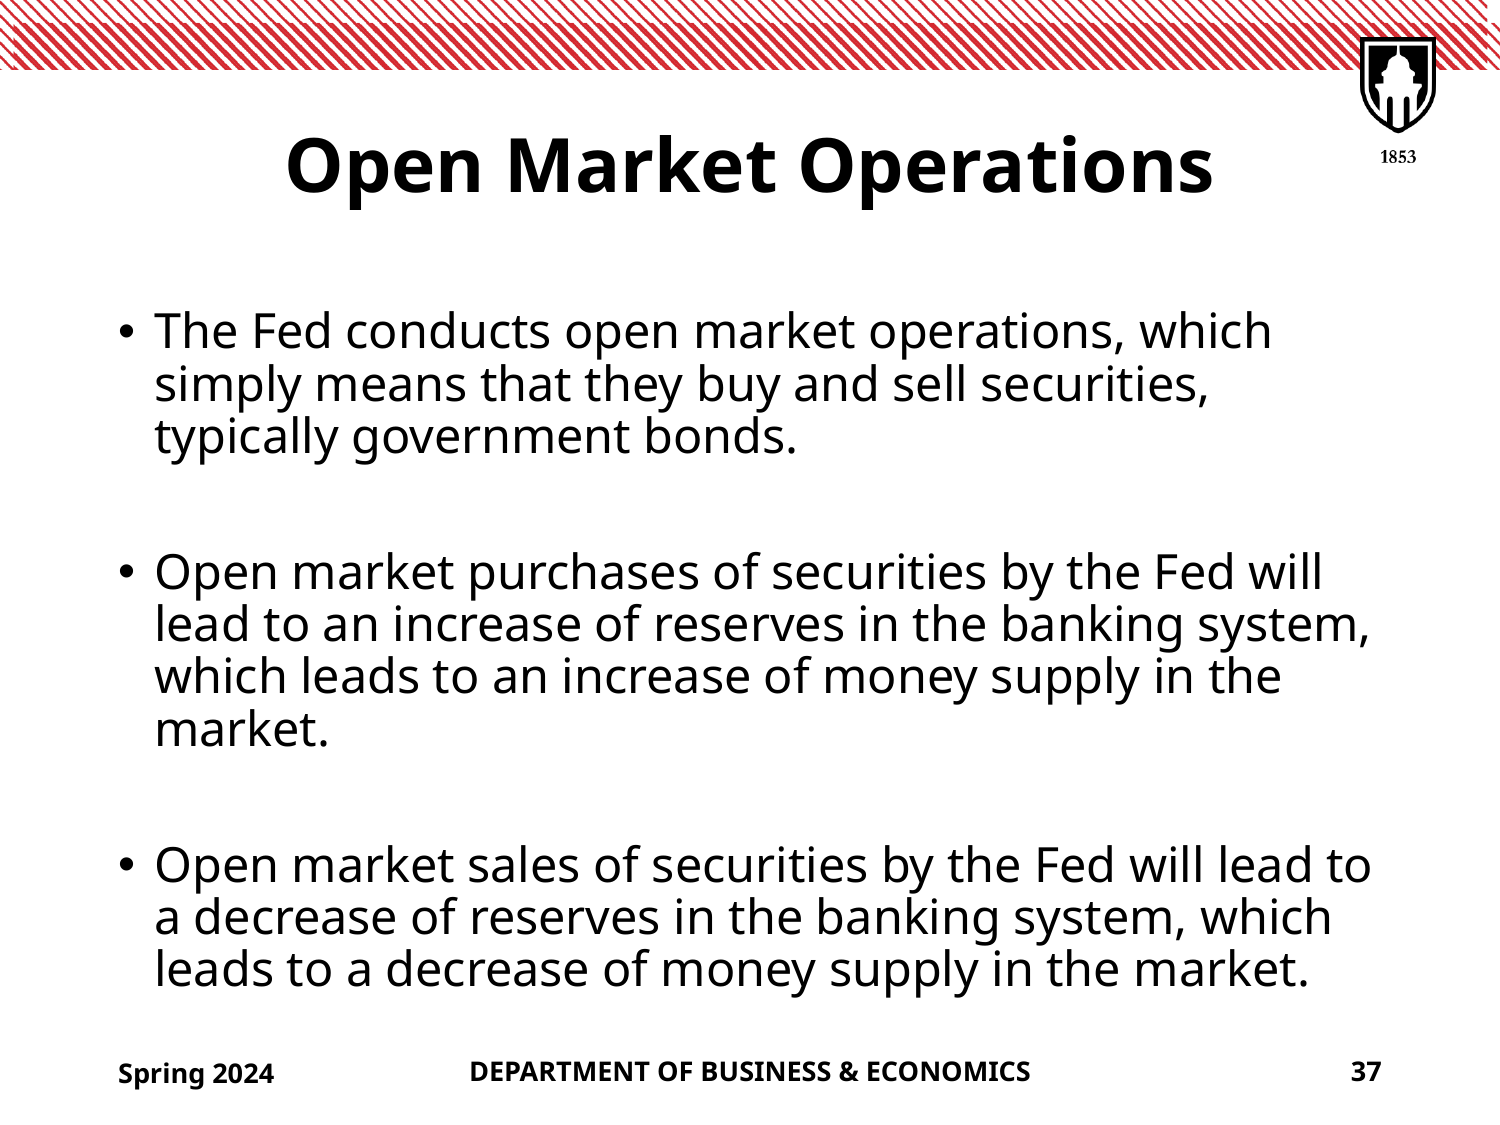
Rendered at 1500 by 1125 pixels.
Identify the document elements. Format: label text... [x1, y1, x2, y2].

list The Fed conducts open market operations, which simply means that they buy and sell securities, typically government bonds. Open market purchases of securities by the Fed will lead to an increase of reserves in the banking system, which leads to an increase of money supply in the market. Open market sales of securities by the Fed will lead to a decrease of reserves in the banking system, which leads to a decrease of money supply in the market. [103, 299, 1397, 1014]
slide_number 37 [1059, 1042, 1397, 1103]
footer DEPARTMENT OF BUSINESS & ECONOMICS [277, 1042, 1059, 1103]
title Open Market Operations [103, 59, 1397, 278]
slide_number Spring 2024 [103, 1042, 277, 1103]
picture [0, 0, 1500, 163]
